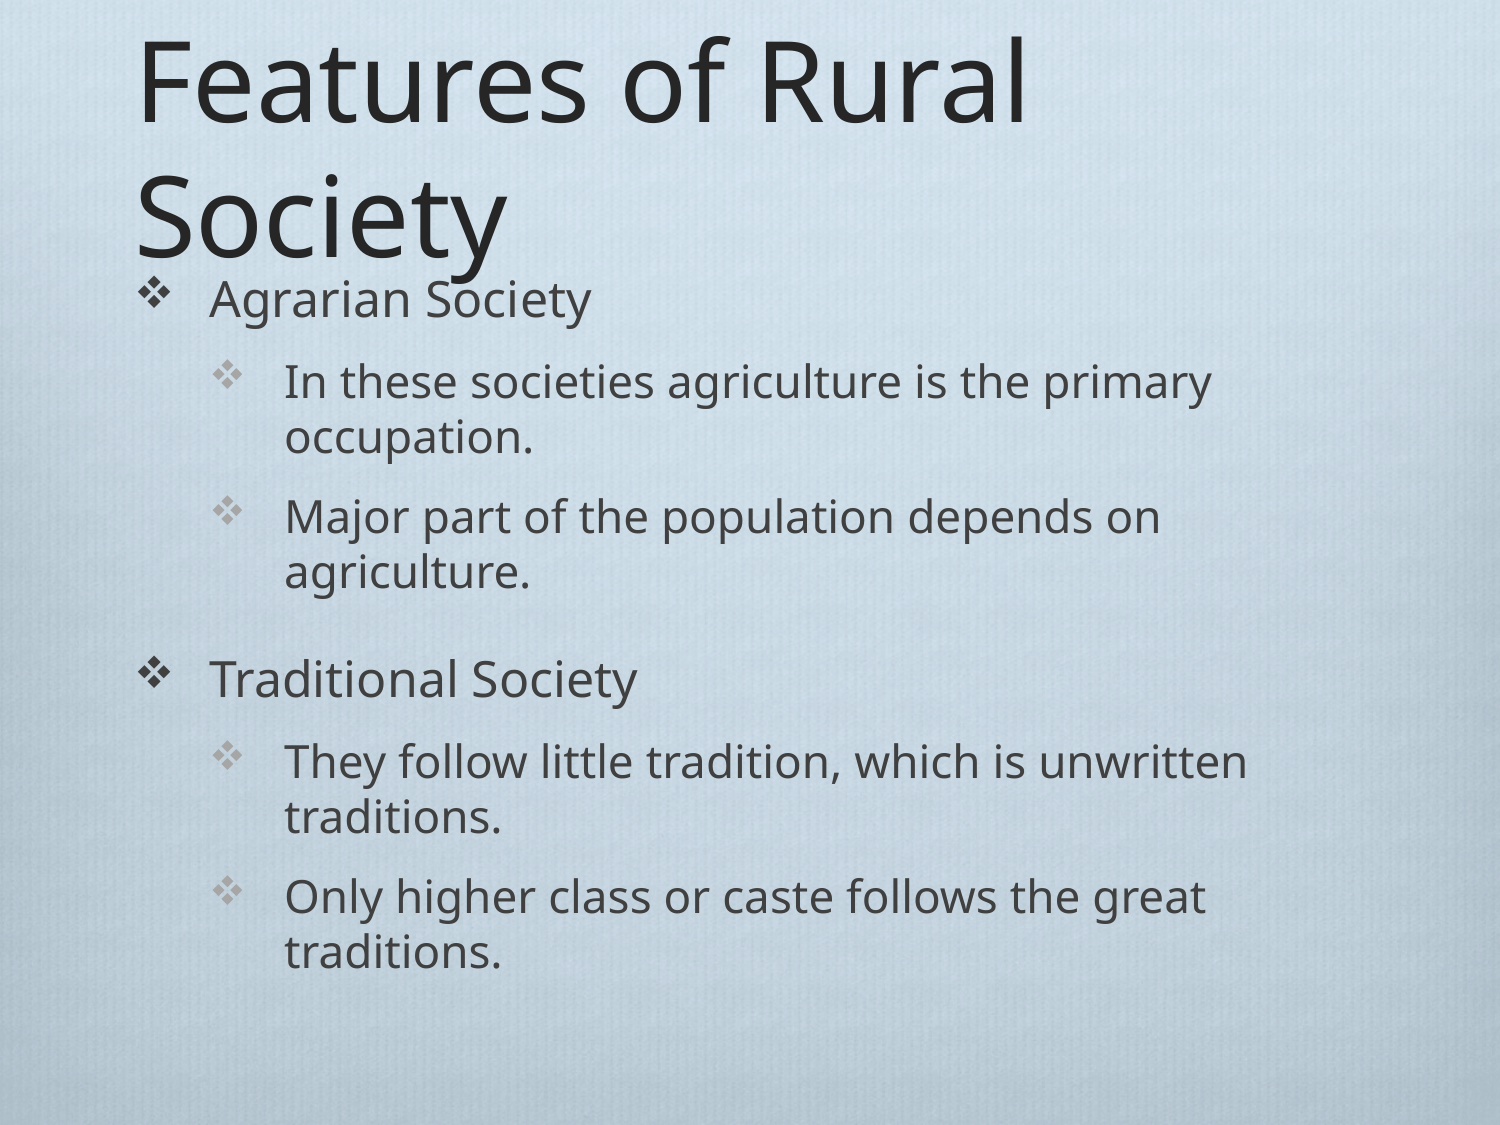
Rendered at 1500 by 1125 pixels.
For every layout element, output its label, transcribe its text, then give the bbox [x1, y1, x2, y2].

list Agrarian Society In these societies agriculture is the primary occupation. Major part of the population depends on agriculture. Traditional Society They follow little tradition, which is unwritten traditions. Only higher class or caste follows the great traditions. [119, 260, 1381, 1011]
title Features of Rural Society [119, 51, 1381, 240]
